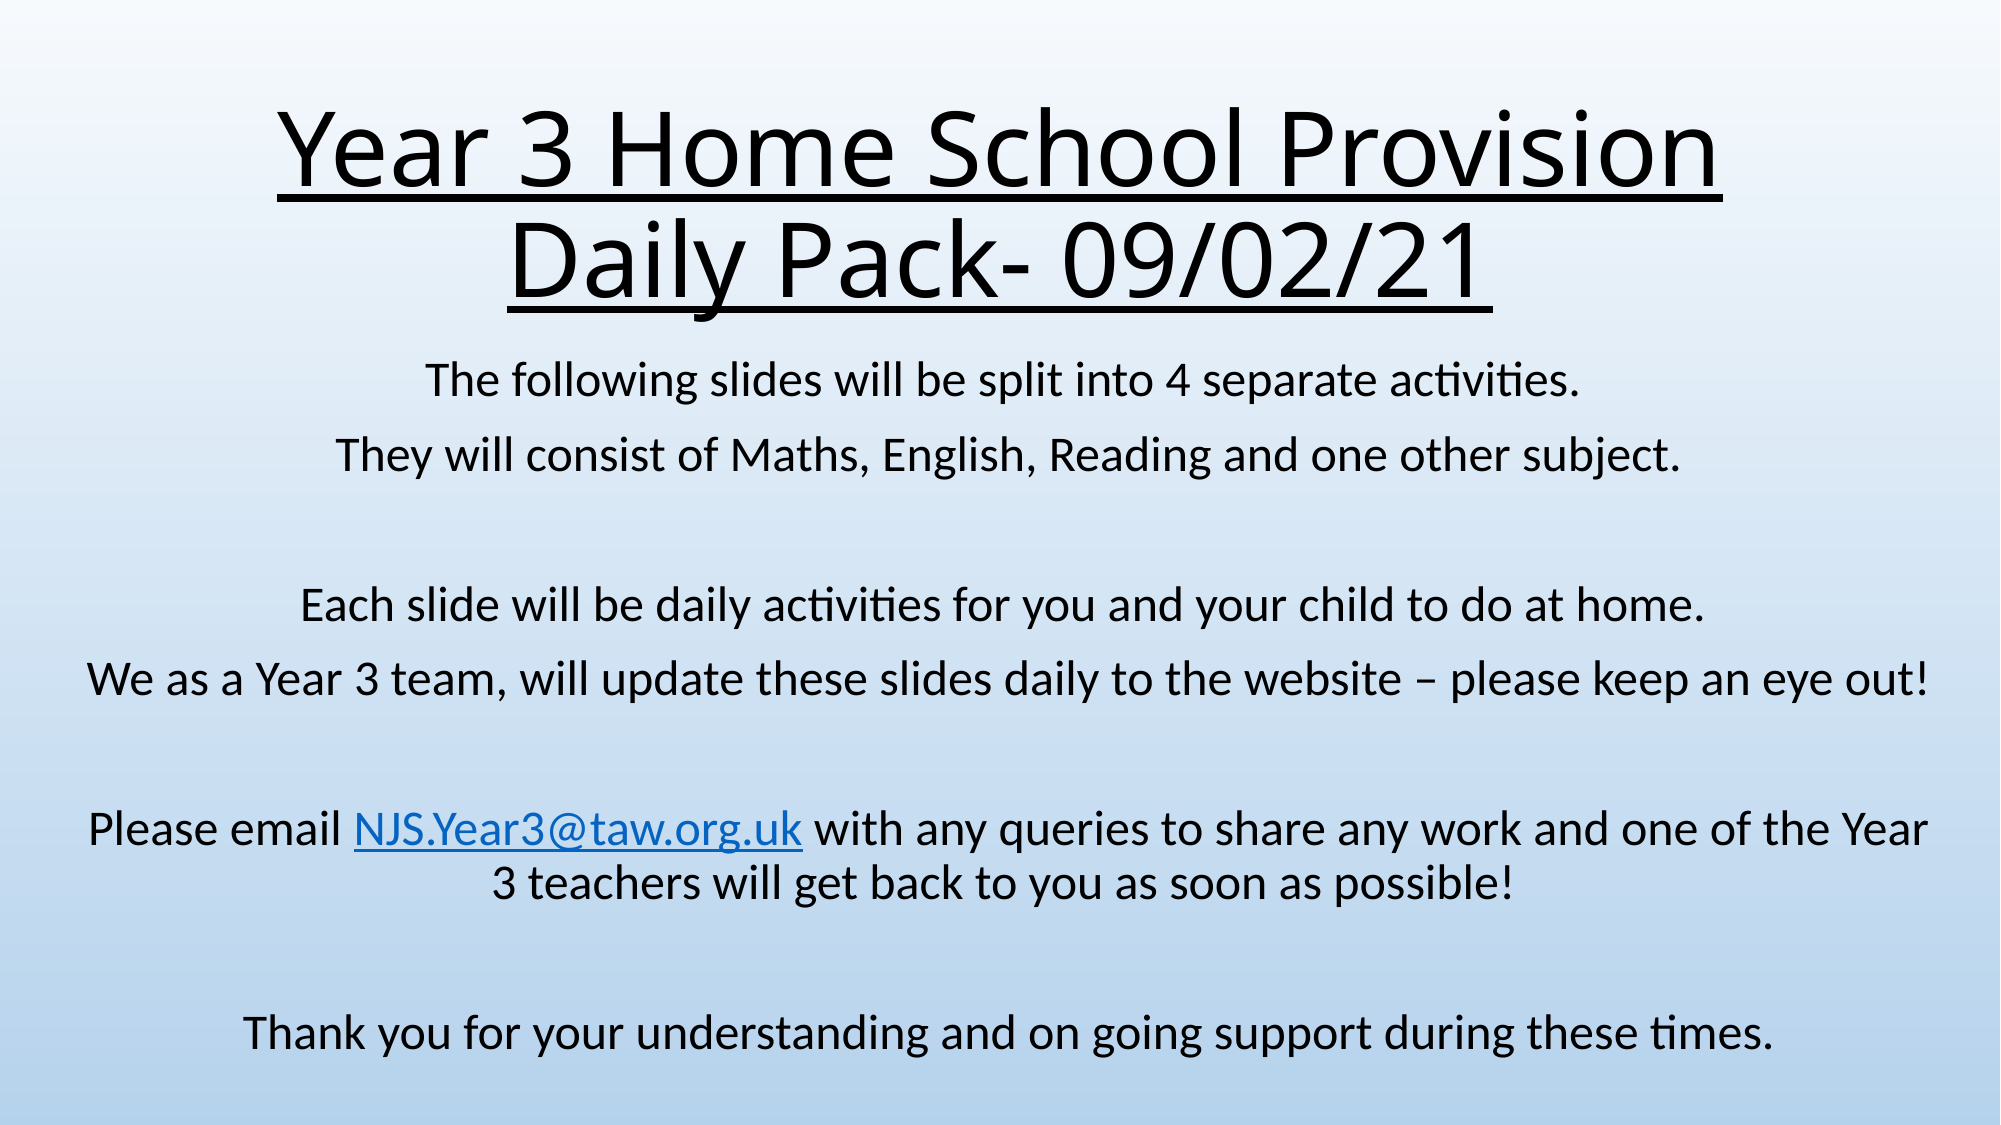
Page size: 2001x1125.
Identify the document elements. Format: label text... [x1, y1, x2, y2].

title Year 3 Home School Provision Daily Pack- 09/02/21 [249, 27, 1750, 328]
subtitle The following slides will be split into 4 separate activities. They will consist of Maths, English, Reading and one other subject. Each slide will be daily activities for you and your child to do at home. We as a Year 3 team, will update these slides daily to the website – please keep an eye out! Please email NJS.Year3@taw.org.uk with any queries to share any work and one of the Year 3 teachers will get back to you as soon as possible! Thank you for your understanding and on going support during these times. [70, 345, 1948, 1125]
